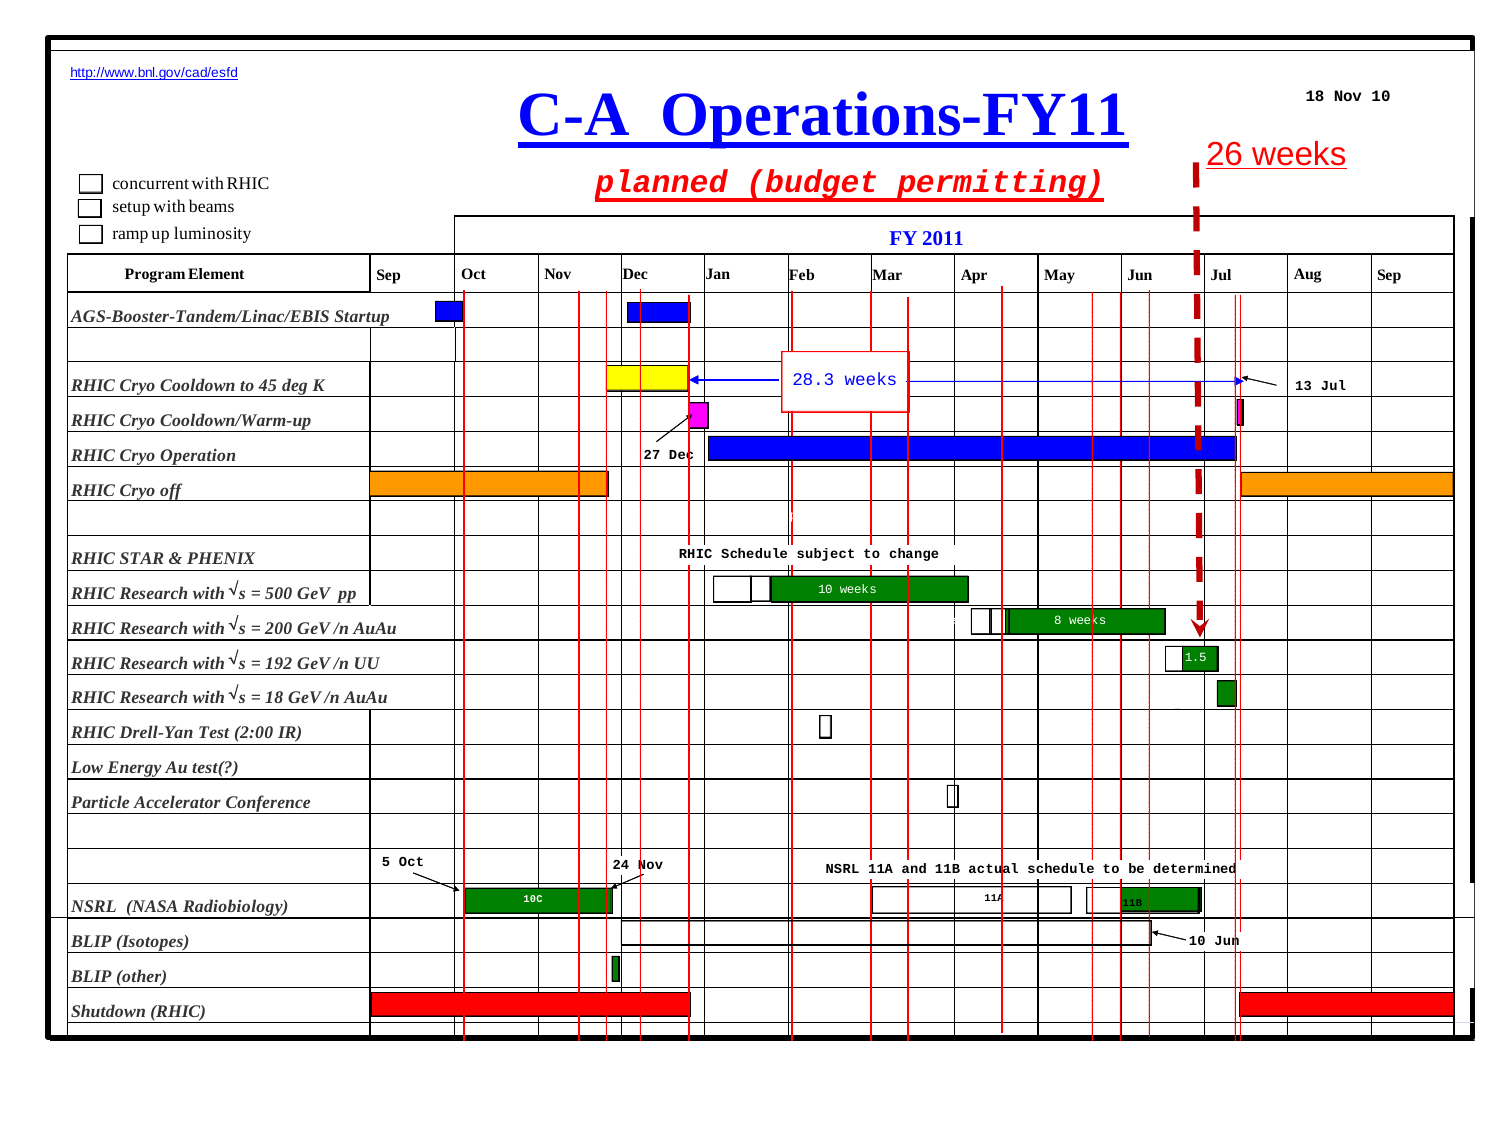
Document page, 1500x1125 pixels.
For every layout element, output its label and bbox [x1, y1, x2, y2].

text_box [960, 397, 1436, 403]
text_box [46, 35, 1475, 51]
picture [49, 49, 1476, 1042]
